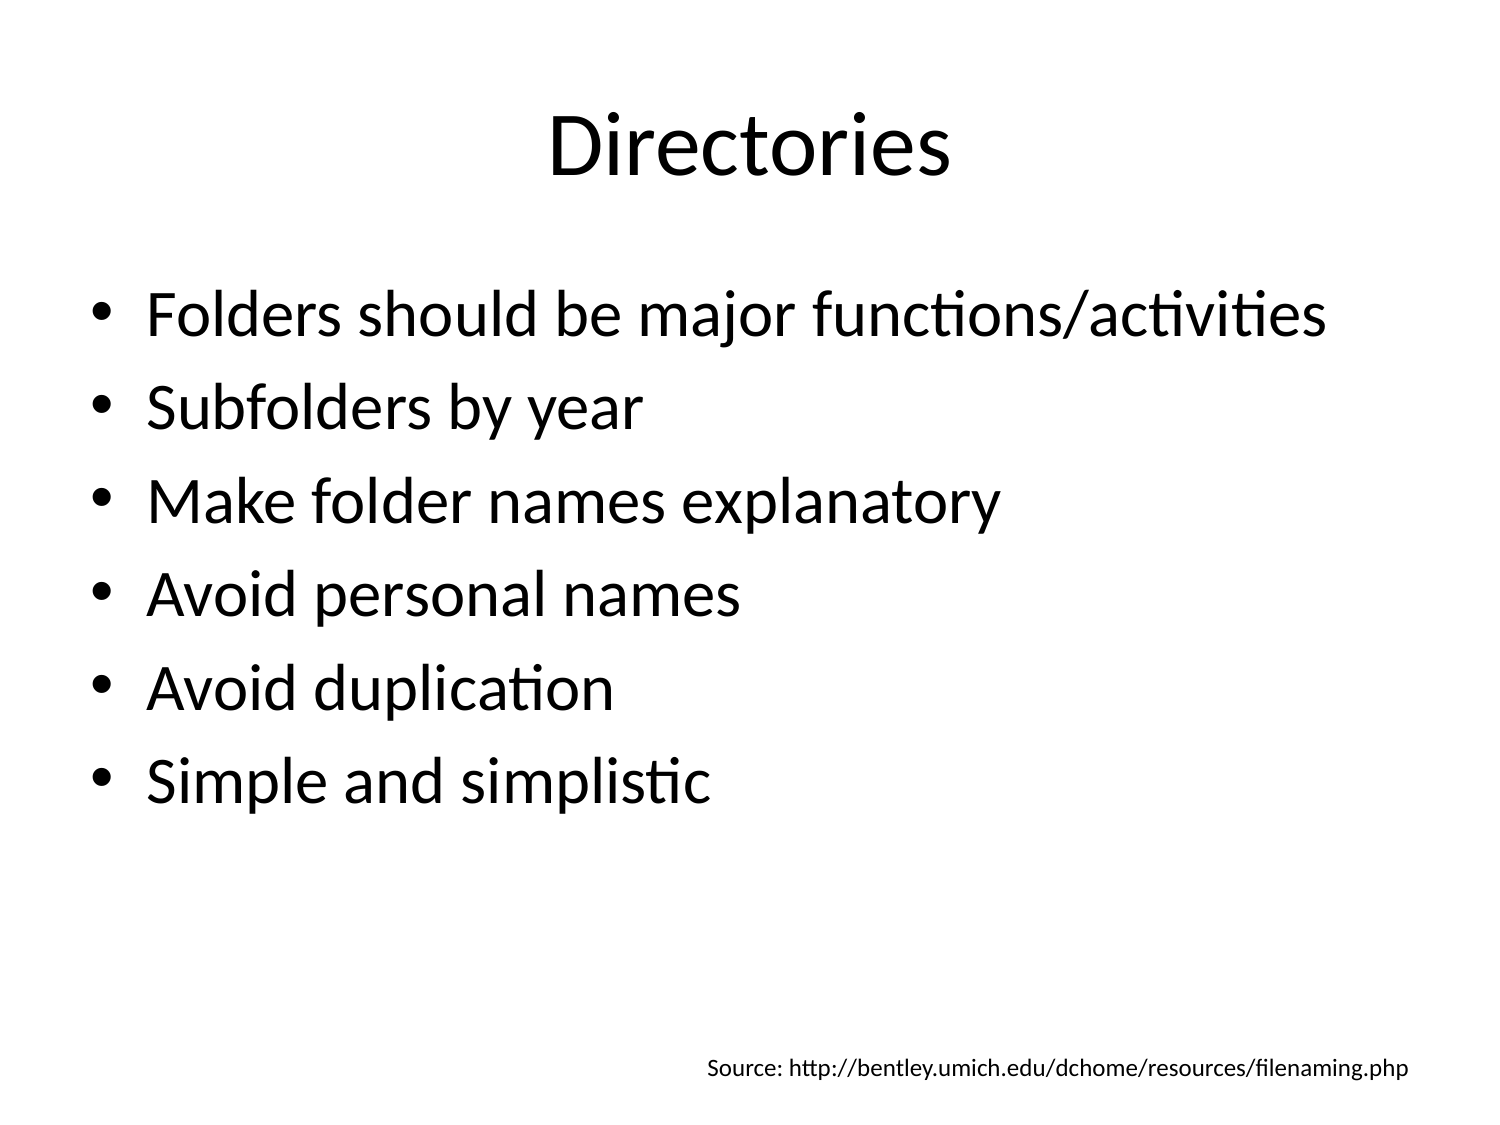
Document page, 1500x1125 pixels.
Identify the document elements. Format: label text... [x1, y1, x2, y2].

list Folders should be major functions/activities Subfolders by year Make folder names explanatory Avoid personal names Avoid duplication Simple and simplistic [75, 262, 1425, 1005]
title Directories [75, 45, 1425, 233]
text_box Source: http://bentley.umich.edu/dchome/resources/filenaming.php [74, 1044, 1425, 1089]
